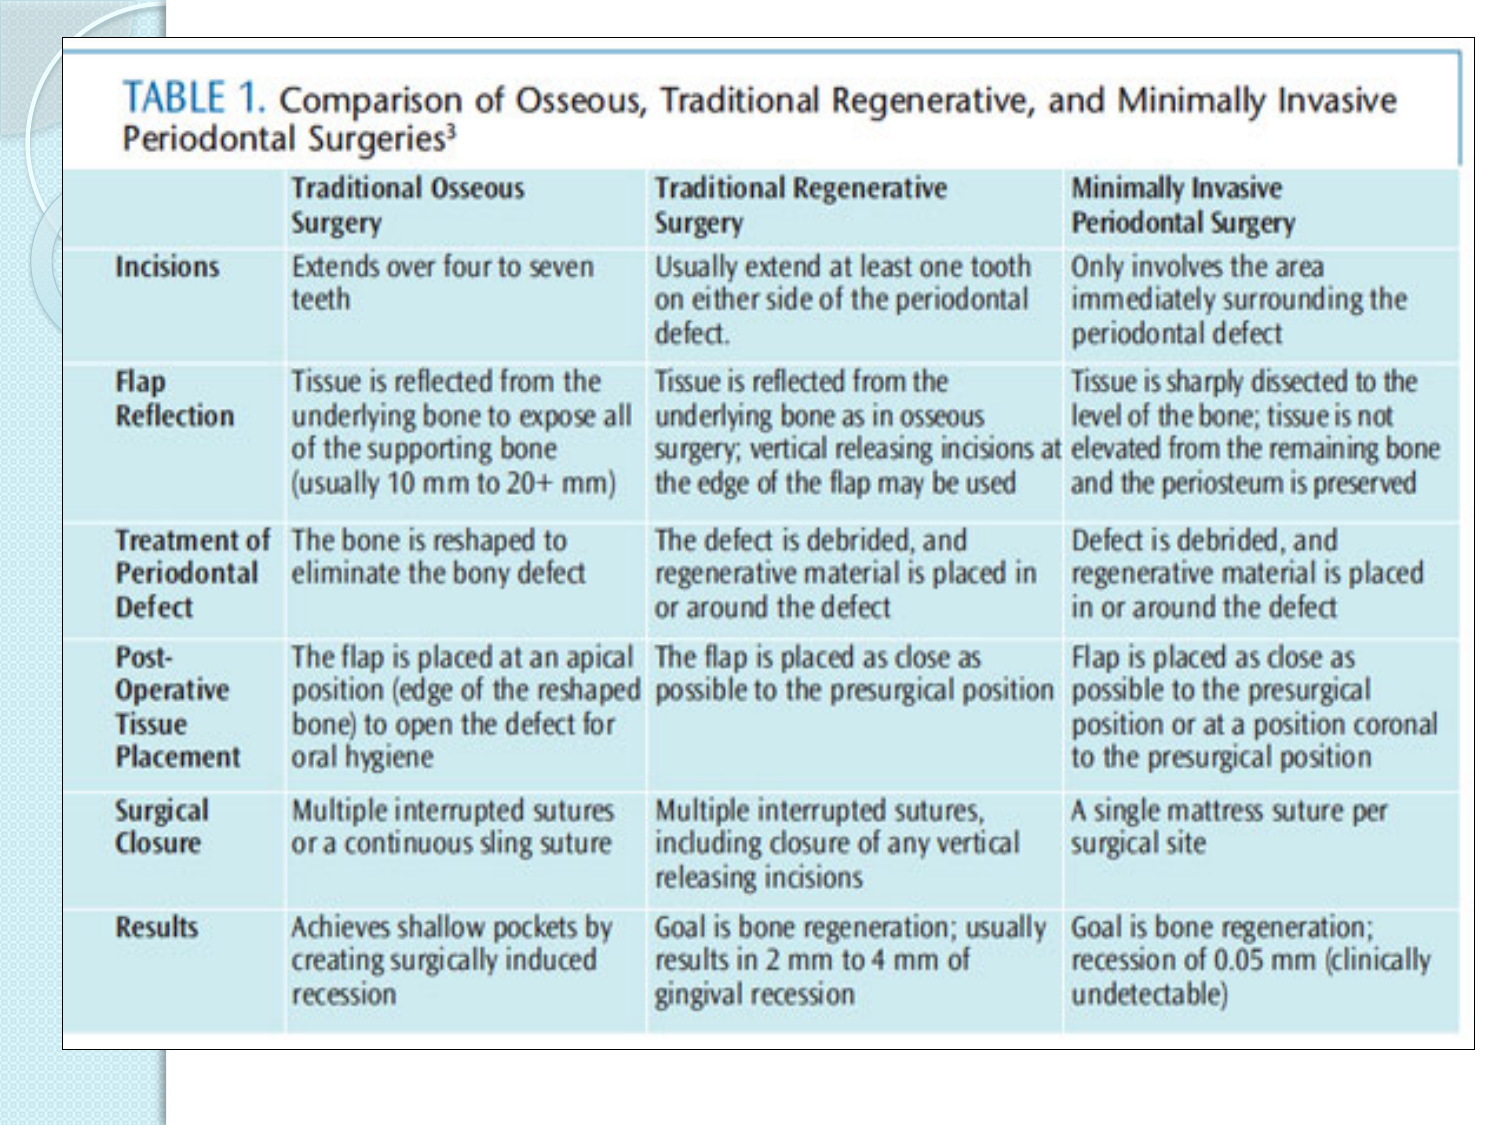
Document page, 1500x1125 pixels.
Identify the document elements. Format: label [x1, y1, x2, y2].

picture [62, 37, 1476, 1051]
